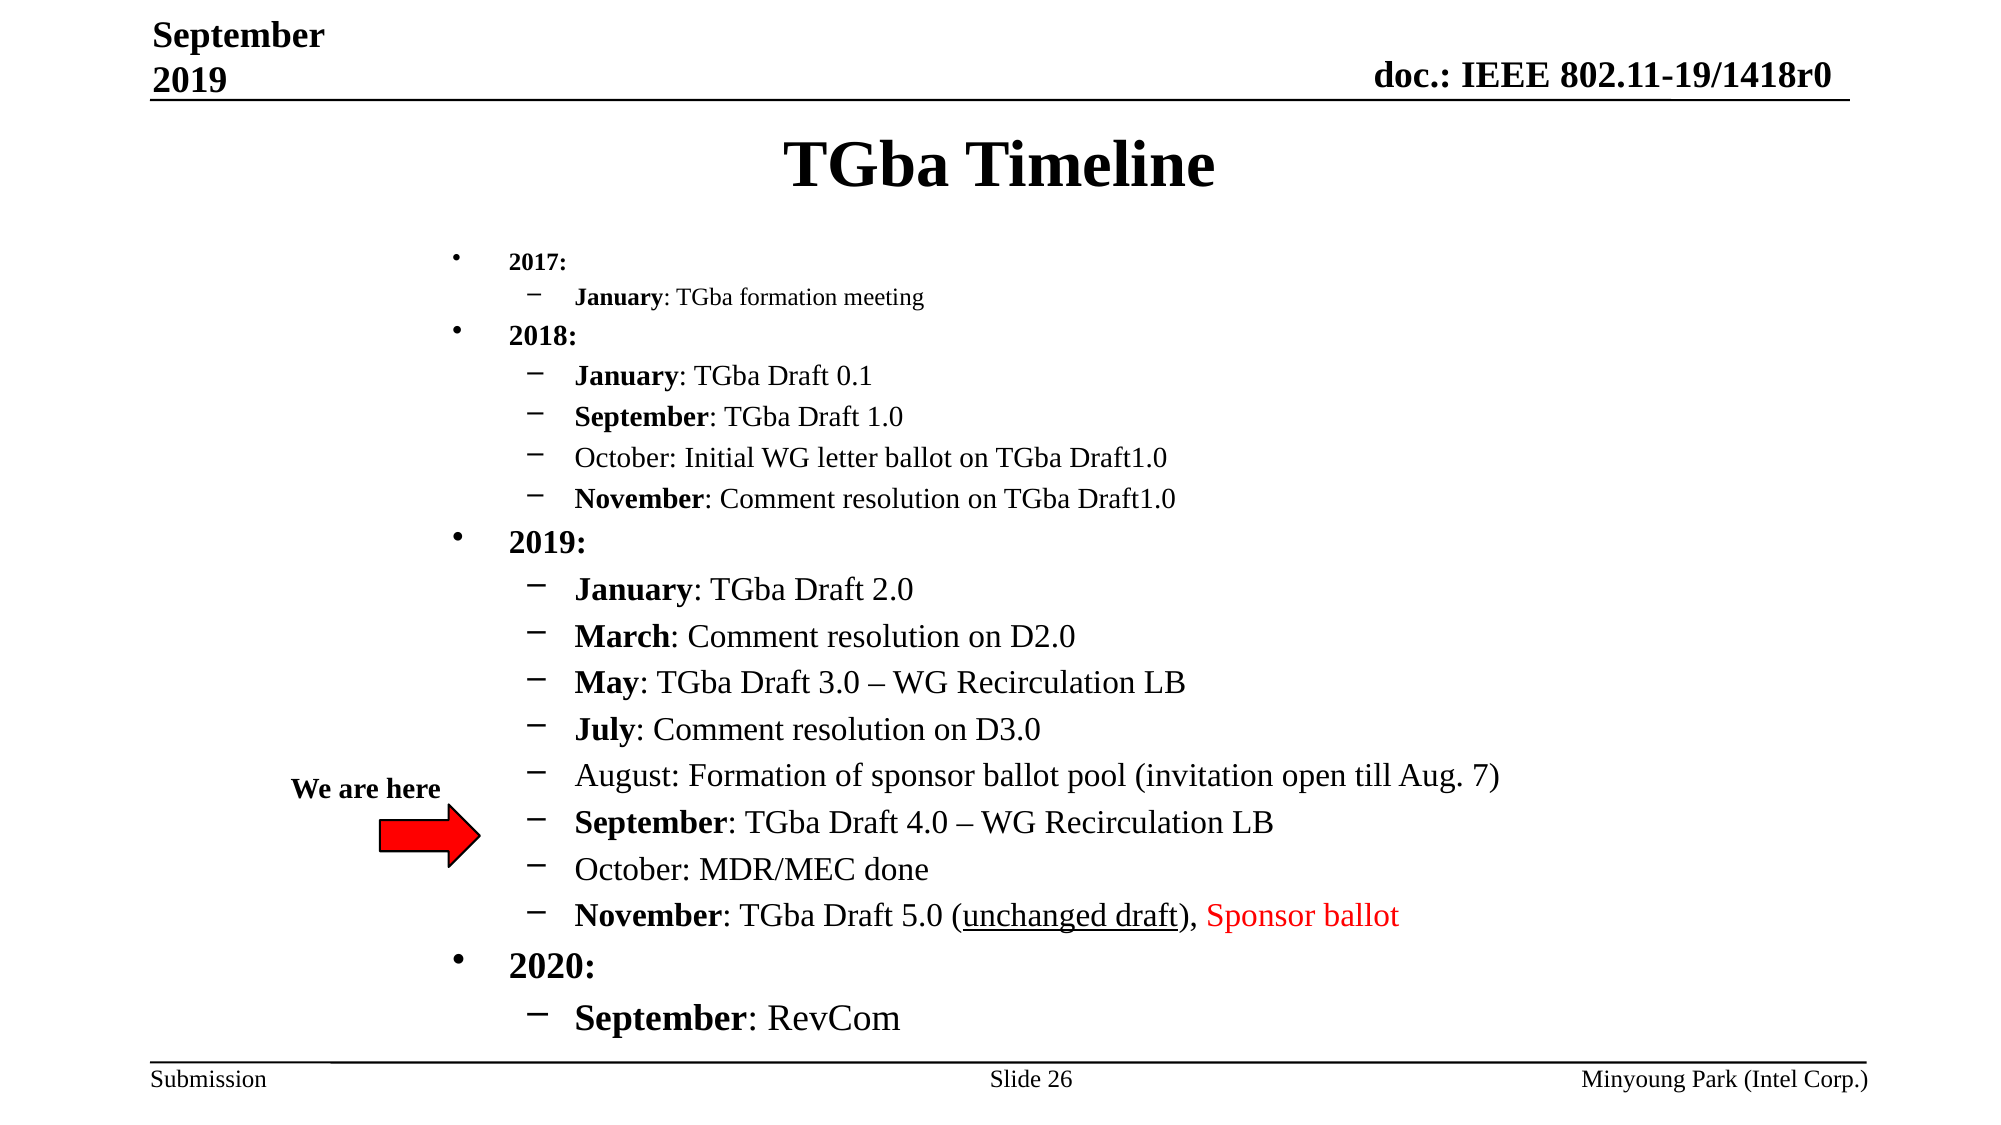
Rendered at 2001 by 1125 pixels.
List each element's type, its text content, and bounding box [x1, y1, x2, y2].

slide_number Slide 26 [989, 1061, 1074, 1093]
title TGba Timeline [150, 112, 1850, 288]
list 2017: January: TGba formation meeting 2018: January: TGba Draft 0.1 September: TGba Draft 1.0 October: Initial WG letter ballot on TGba Draft1.0 November: Comment resolution on TGba Draft1.0 2019: January: TGba Draft 2.0 March: Comment resolution on D2.0 May: TGba Draft 3.0 – WG Recirculation LB July: Comment resolution on D3.0 August: Formation of sponsor ballot pool (invitation open till Aug. 7) September: TGba Draft 4.0 – WG Recirculation LB October: MDR/MEC done November: TGba Draft 5.0 (unchanged draft), Sponsor ballot 2020: September: RevCom [437, 288, 1625, 1063]
footer Minyoung Park (Intel Corp.) [1266, 1061, 1869, 1093]
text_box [274, 762, 481, 868]
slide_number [152, 54, 347, 101]
